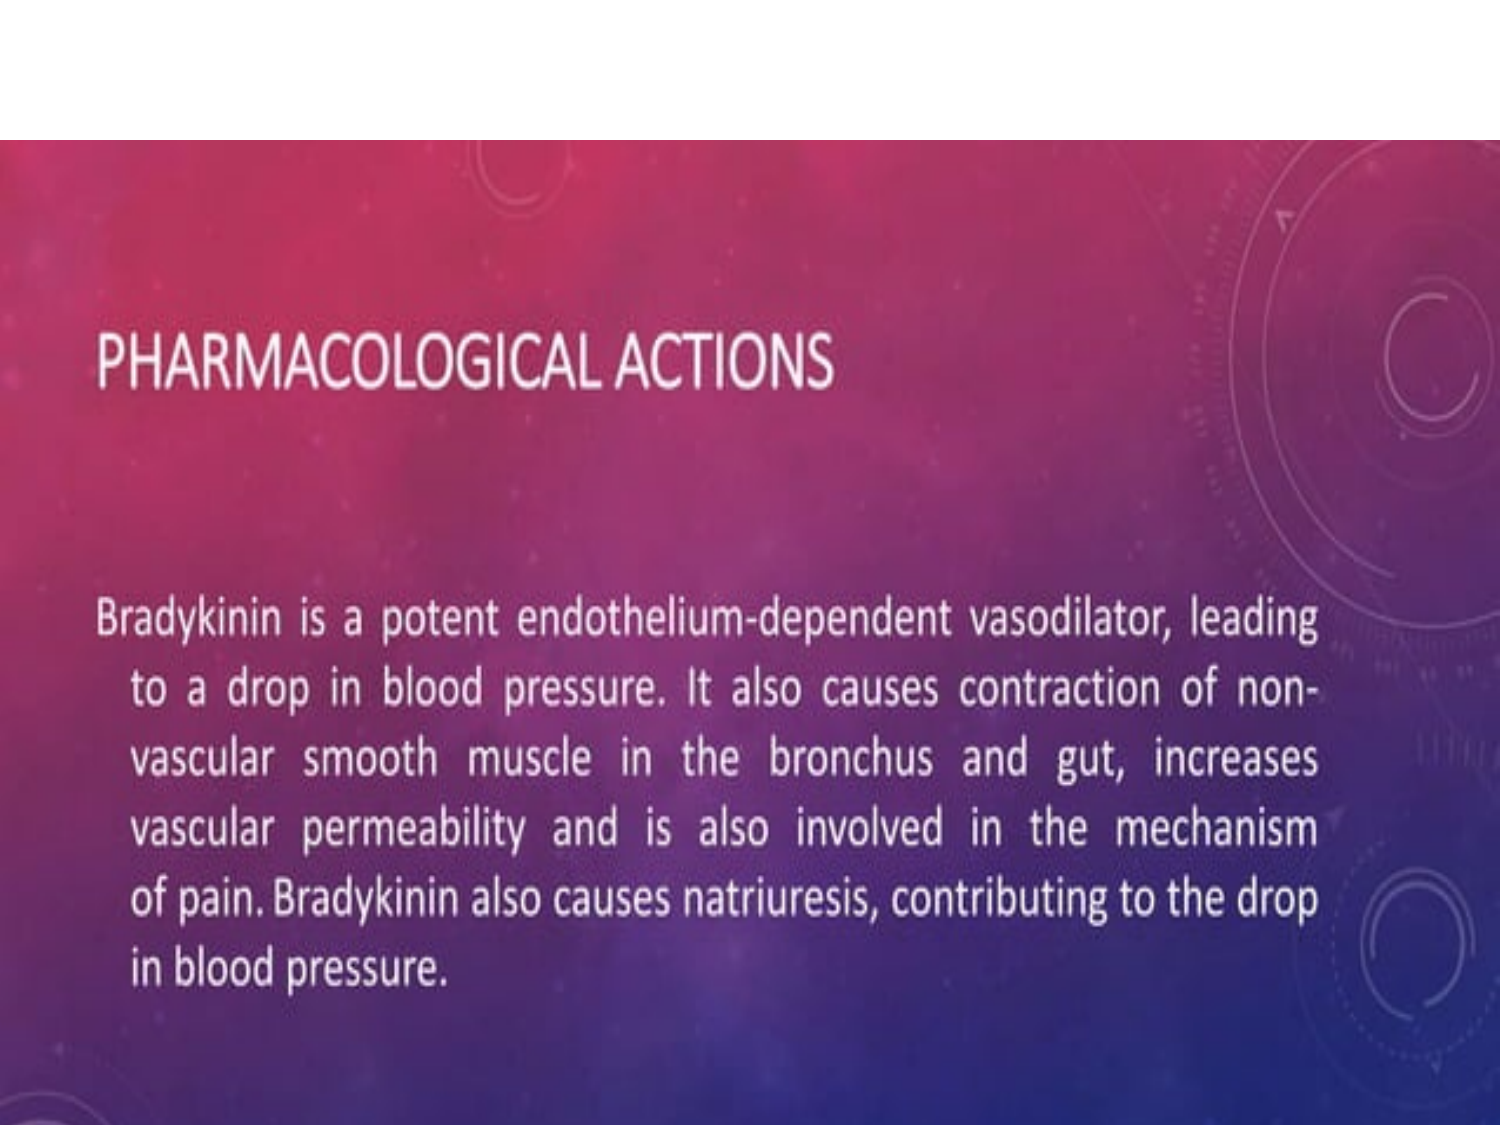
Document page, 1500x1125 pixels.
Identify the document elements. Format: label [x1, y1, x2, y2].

picture [0, 139, 1500, 1125]
